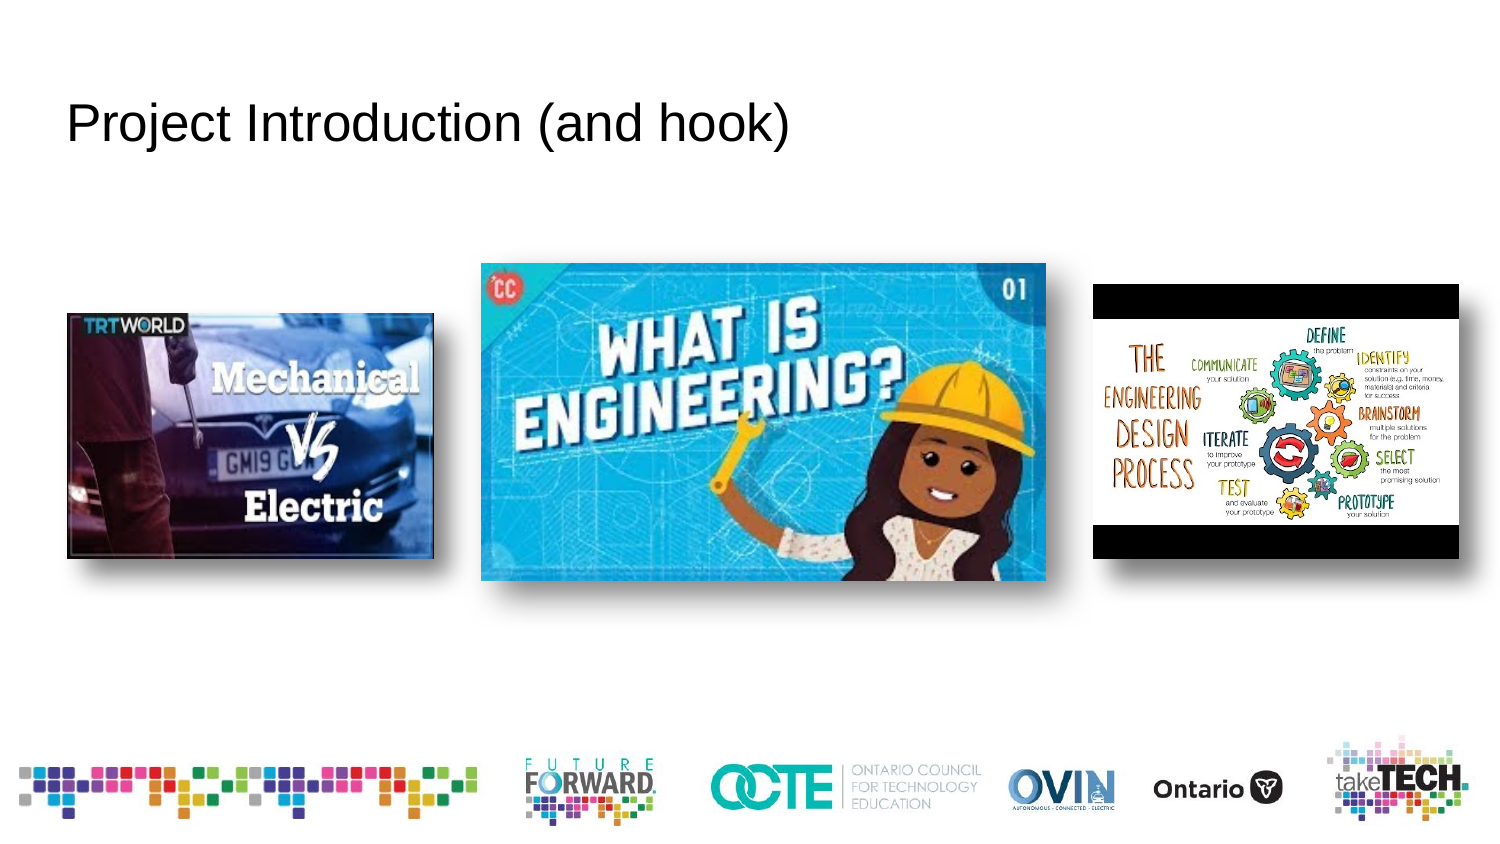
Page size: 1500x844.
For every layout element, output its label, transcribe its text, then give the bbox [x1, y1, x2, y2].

title Project Introduction (and hook) [51, 72, 1449, 167]
picture [0, 0, 1500, 844]
